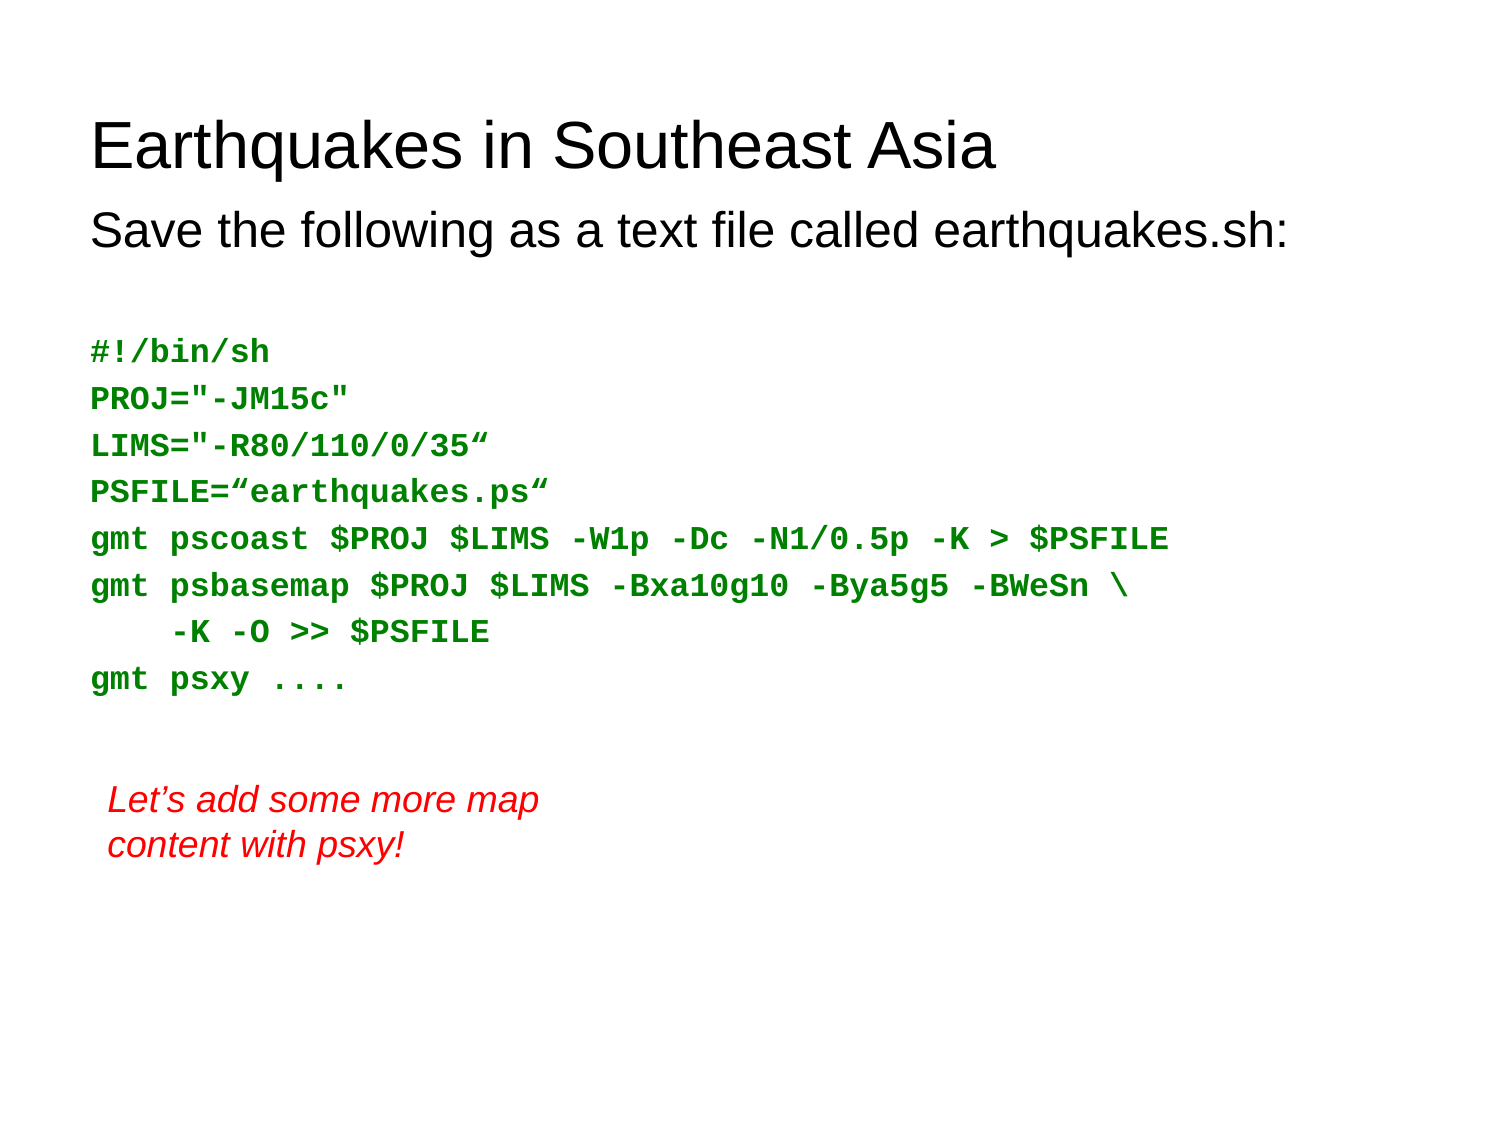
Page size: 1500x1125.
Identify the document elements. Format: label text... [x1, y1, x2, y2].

title Earthquakes in Southeast Asia [75, 43, 1086, 189]
text_box Save the following as a text file called earthquakes.sh: [74, 189, 1403, 265]
list #!/bin/sh PROJ="-JM15c" LIMS="-R80/110/0/35“ PSFILE=“earthquakes.ps“ gmt pscoast $PROJ $LIMS -W1p -Dc -N1/0.5p -K > $PSFILE gmt psbasemap $PROJ $LIMS -Bxa10g10 -Bya5g5 -BWeSn \ -K -O >> $PSFILE gmt psxy .... [75, 322, 1403, 764]
text_box Let’s add some more map content with psxy! [92, 767, 581, 873]
